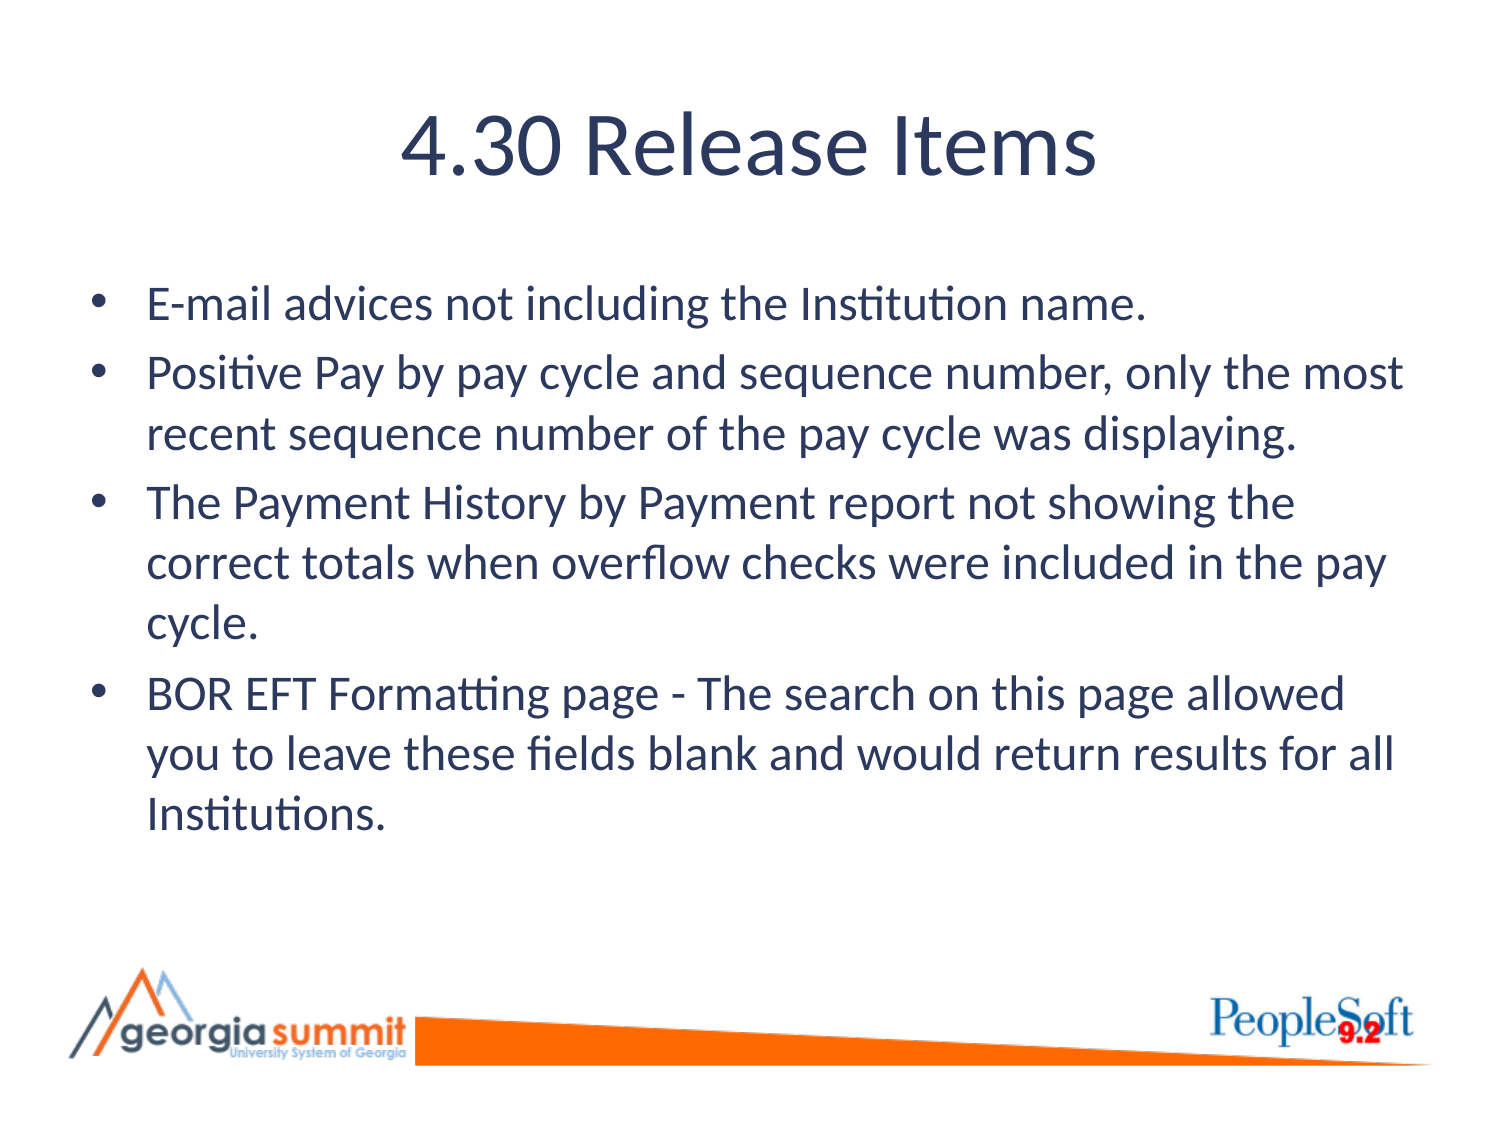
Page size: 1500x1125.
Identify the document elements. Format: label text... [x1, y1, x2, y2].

title 4.30 Release Items [75, 45, 1425, 233]
list E-mail advices not including the Institution name. Positive Pay by pay cycle and sequence number, only the most recent sequence number of the pay cycle was displaying. The Payment History by Payment report not showing the correct totals when overflow checks were included in the pay cycle. BOR EFT Formatting page - The search on this page allowed you to leave these fields blank and would return results for all Institutions. [75, 262, 1425, 1005]
picture [1200, 987, 1426, 1053]
